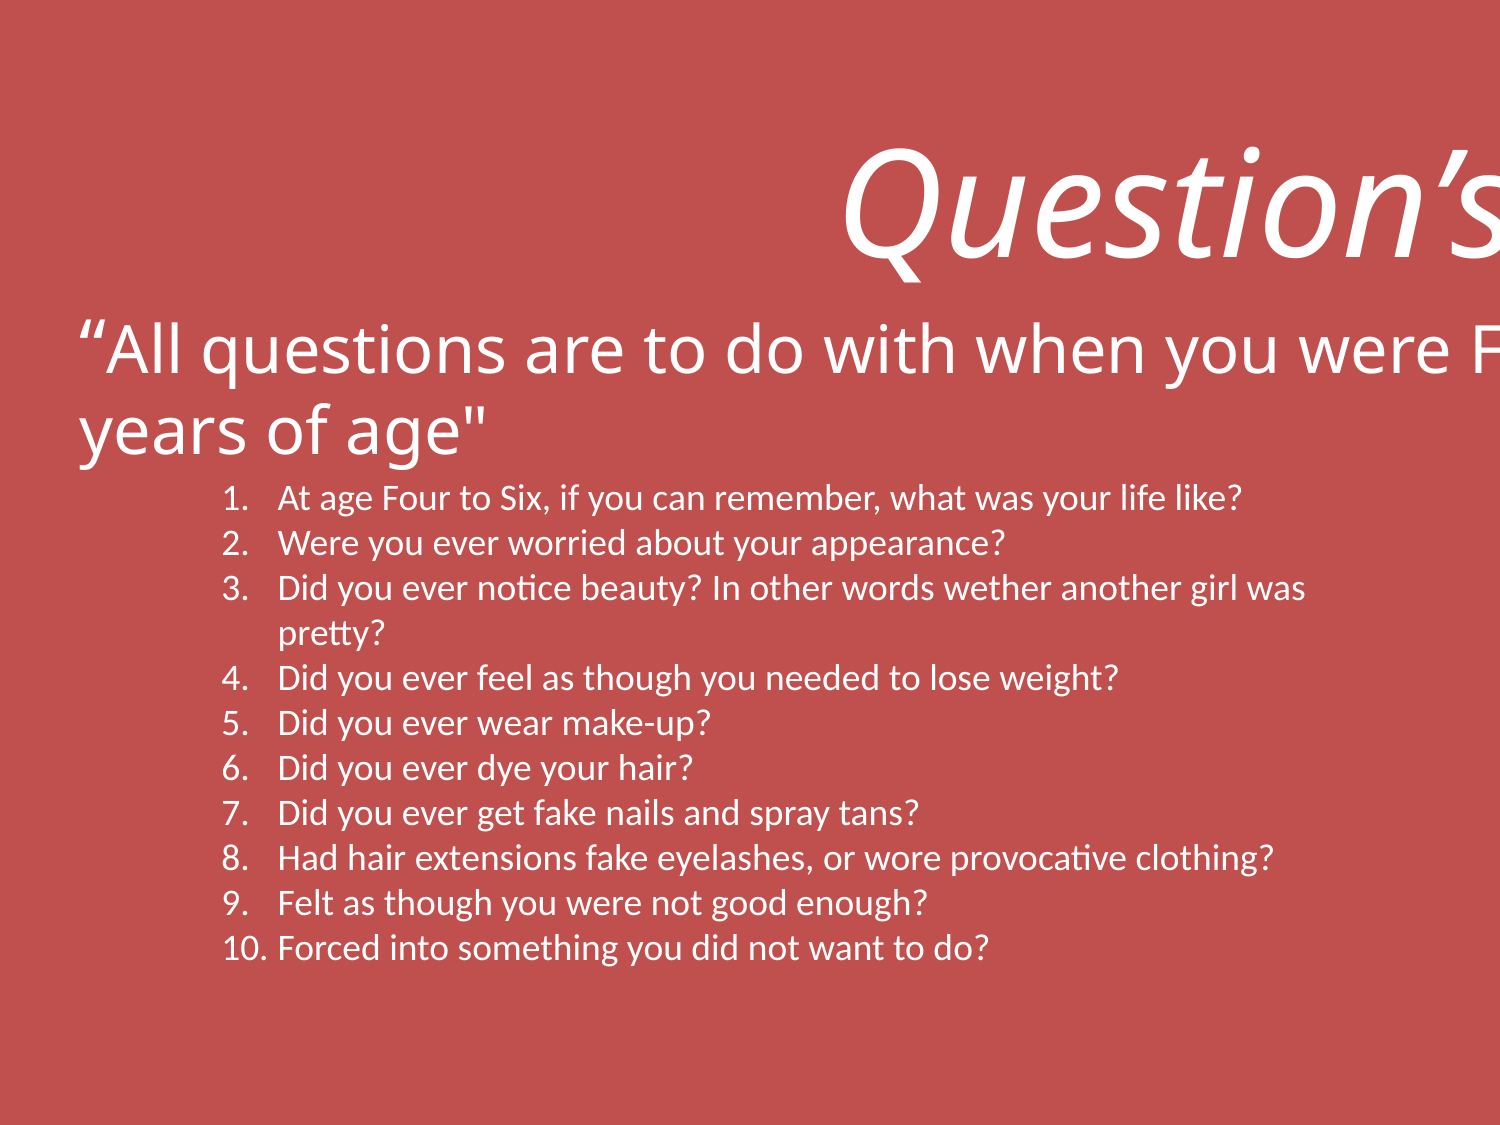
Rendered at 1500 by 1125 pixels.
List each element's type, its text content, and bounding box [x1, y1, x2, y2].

text_box Question’s… [820, 99, 1500, 290]
text_box “All questions are to do with when you were Four to Six years of age" [64, 290, 1500, 476]
text_box At age Four to Six, if you can remember, what was your life like? Were you ever worried about your appearance? Did you ever notice beauty? In other words wether another girl was pretty? Did you ever feel as though you needed to lose weight? Did you ever wear make-up? Did you ever dye your hair? Did you ever get fake nails and spray tans? Had hair extensions fake eyelashes, or wore provocative clothing? Felt as though you were not good enough? Forced into something you did not want to do? [206, 476, 1329, 1021]
